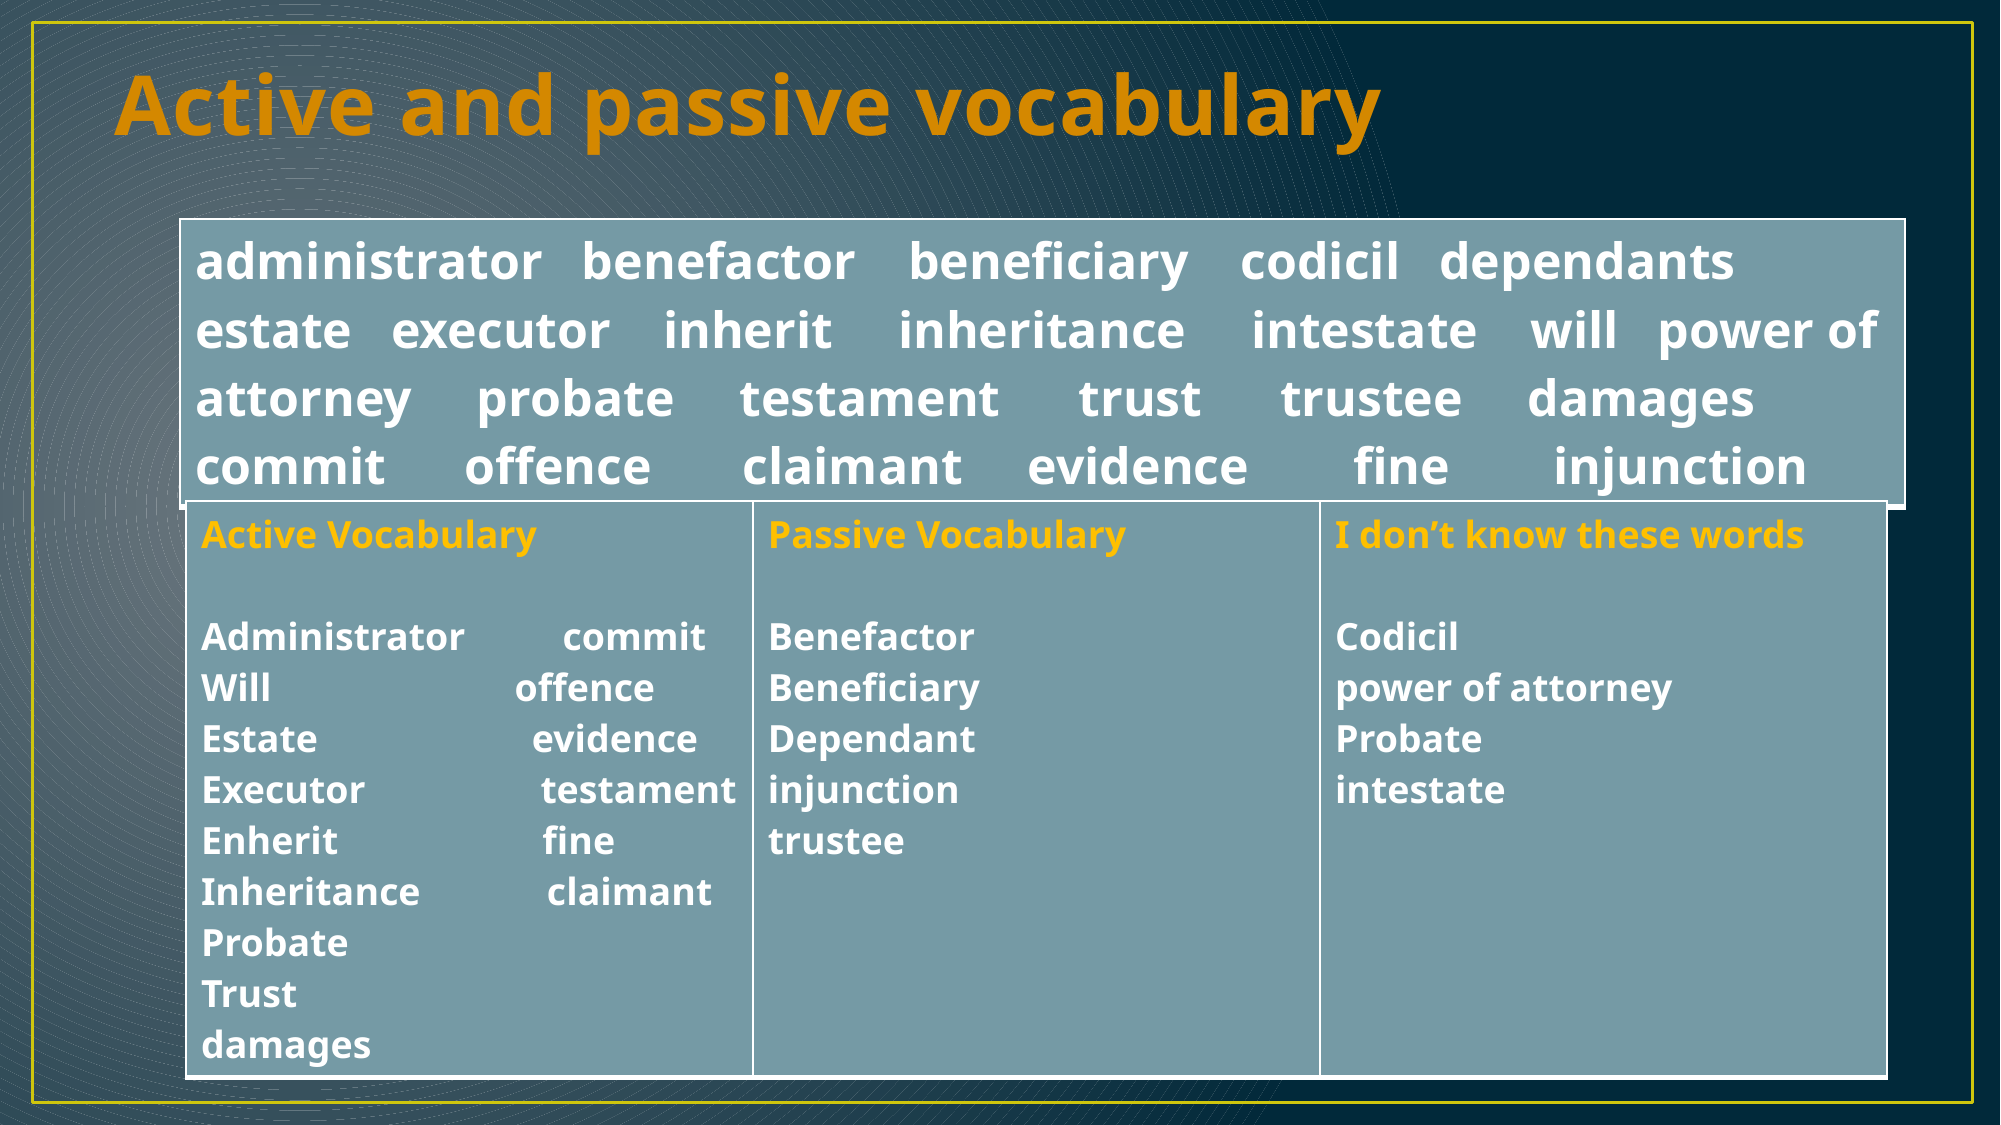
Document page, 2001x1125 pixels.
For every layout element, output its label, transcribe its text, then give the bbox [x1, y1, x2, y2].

table_header administrator benefactor beneficiary codicil dependants estate executor inherit inheritance intestate will power of attorney probate testament trust trustee damages commit offence claimant evidence fine injunction [181, 220, 1904, 504]
table_header I don’t know these words Codicil power of attorney Probate intestate [1321, 502, 1886, 1075]
title Active and passive vocabulary [99, 45, 1900, 233]
table_header Active Vocabulary Administrator commit Will offence Estate evidence Executor testament Enherit fine Inheritance claimant Probate Trust damages [187, 502, 752, 1075]
table_header Passive Vocabulary Benefactor Beneficiary Dependant injunction trustee [754, 502, 1319, 1075]
